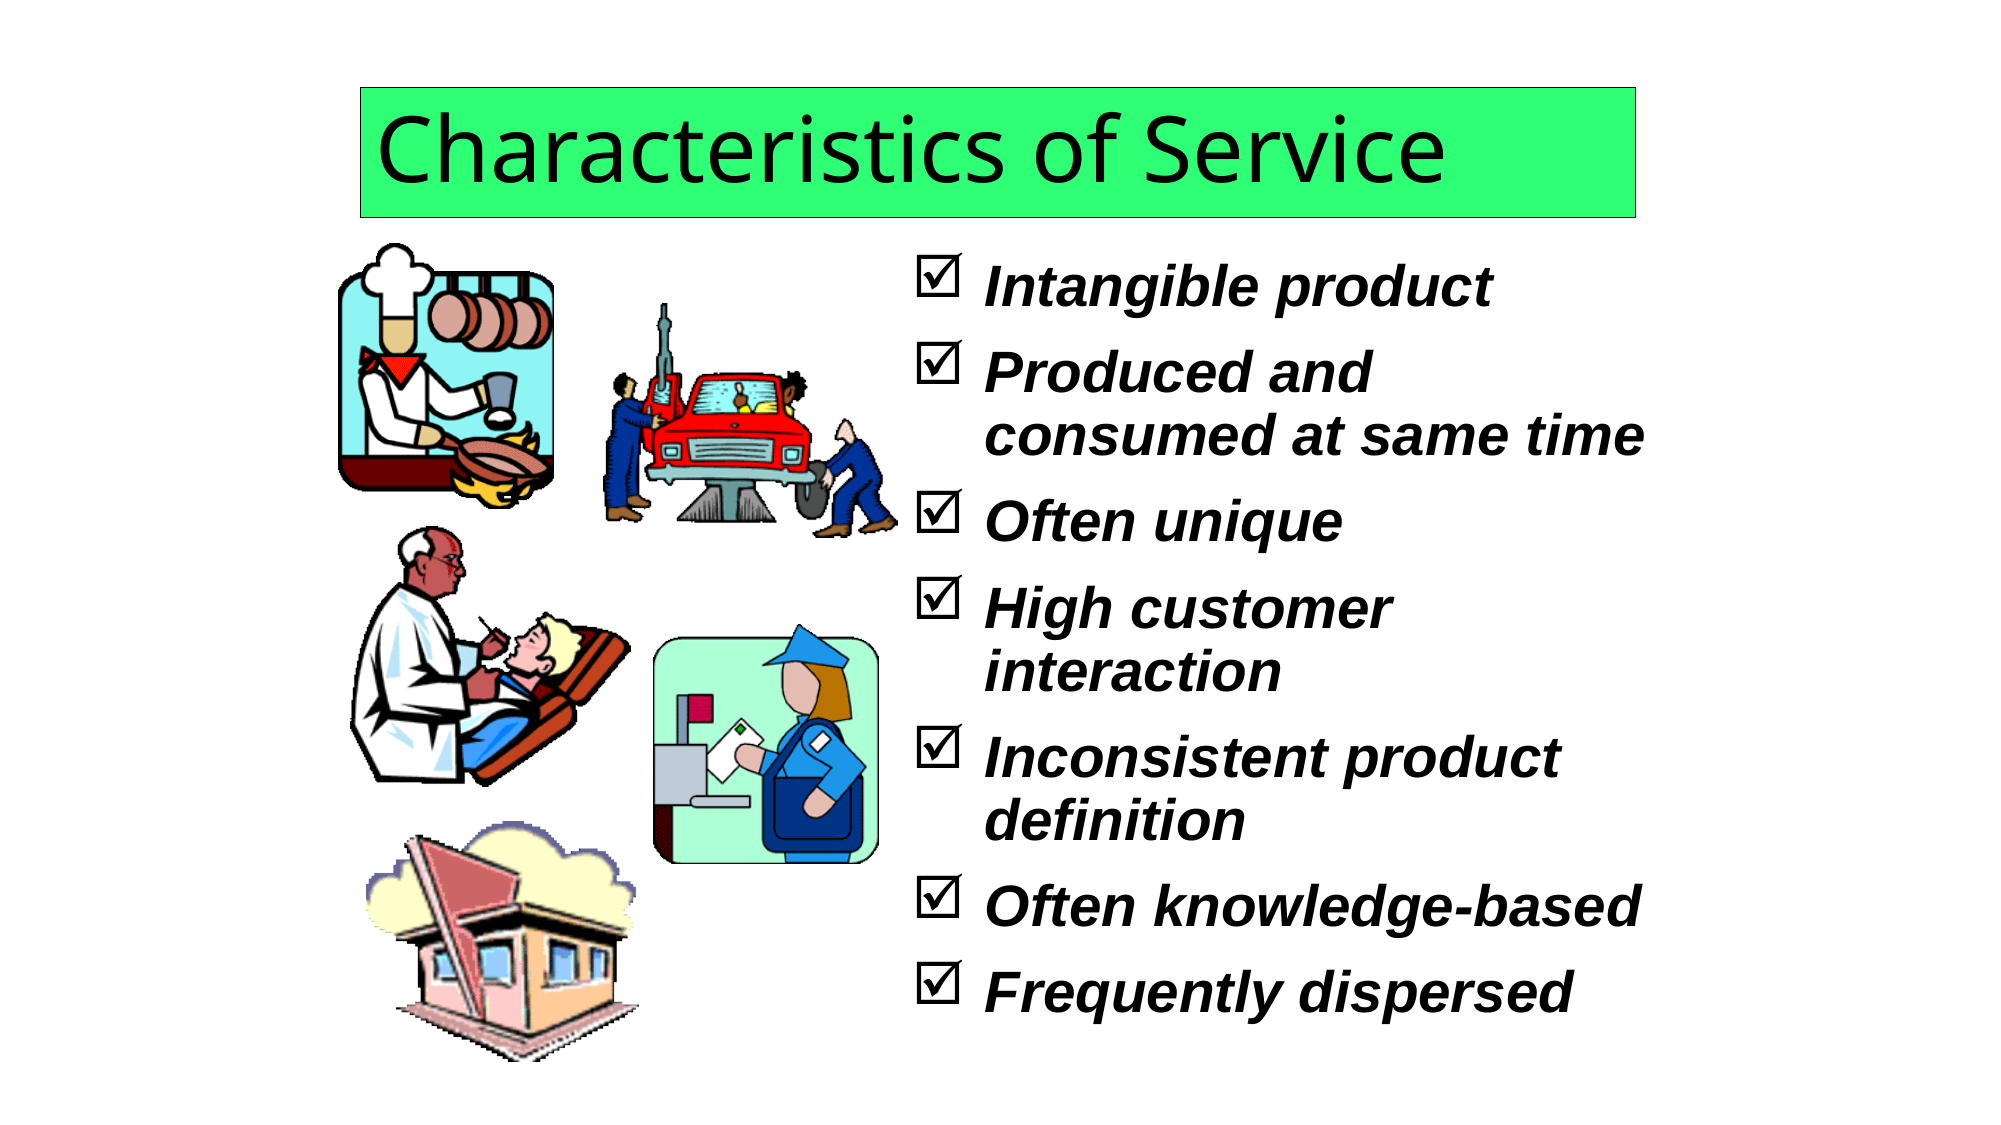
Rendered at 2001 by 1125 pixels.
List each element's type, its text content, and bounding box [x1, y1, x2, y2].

picture [338, 243, 554, 509]
picture [366, 821, 639, 1062]
title Characteristics of Service [360, 87, 1636, 218]
picture [653, 624, 879, 864]
text_box Intangible product Produced and consumed at same time Often unique High customer interaction Inconsistent product definition Often knowledge-based Frequently dispersed [895, 248, 1678, 1070]
picture [350, 303, 898, 787]
